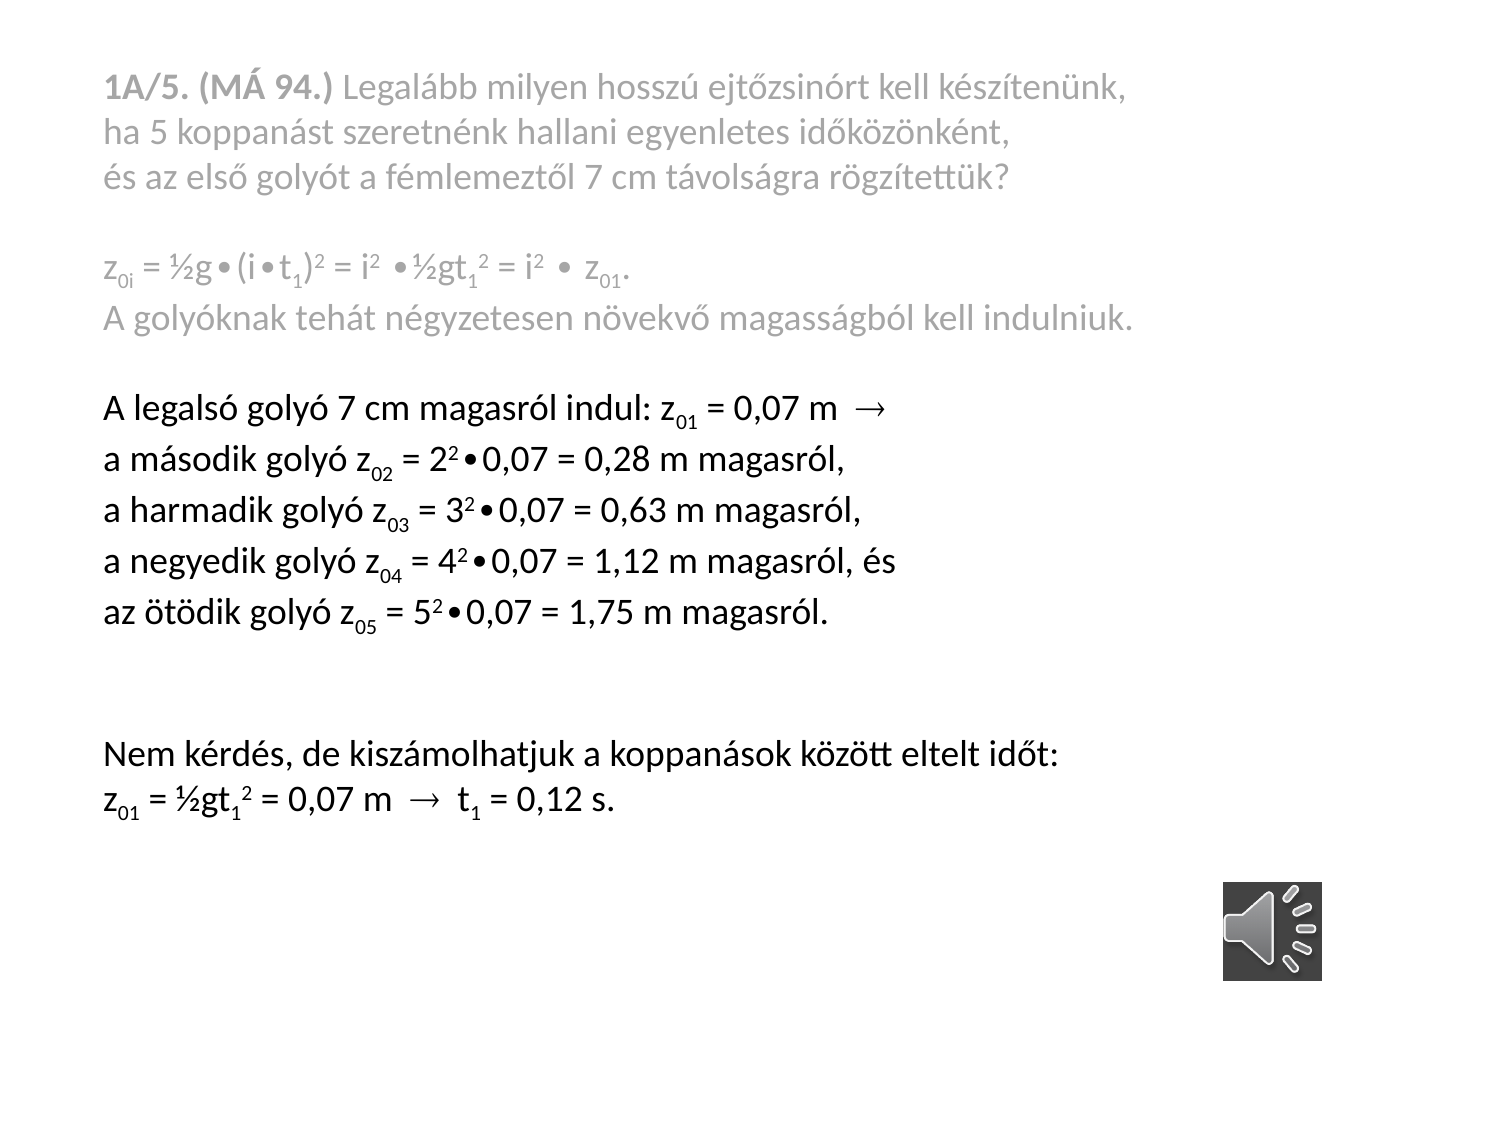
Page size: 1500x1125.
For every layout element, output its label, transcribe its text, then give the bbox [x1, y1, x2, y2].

picture [1222, 881, 1323, 982]
text_box 1A/5. (MÁ 94.) Legalább milyen hosszú ejtőzsinórt kell készítenünk, ha 5 koppanást szeretnénk hallani egyenletes időközönként, és az első golyót a fémlemeztől 7 cm távolságra rögzítettük? z0i = ½g∙(i∙t1)2 = i2 ∙½gt12 = i2 ∙ z01. A golyóknak tehát négyzetesen növekvő magasságból kell indulniuk. A legalsó golyó 7 cm magasról indul: z01 = 0,07 m  a második golyó z02 = 22∙0,07 = 0,28 m magasról, a harmadik golyó z03 = 32∙0,07 = 0,63 m magasról, a negyedik golyó z04 = 42∙0,07 = 1,12 m magasról, és az ötödik golyó z05 = 52∙0,07 = 1,75 m magasról. Nem kérdés, de kiszámolhatjuk a koppanások között eltelt időt: z01 = ½gt12 = 0,07 m  t1 = 0,12 s. [88, 54, 1365, 833]
